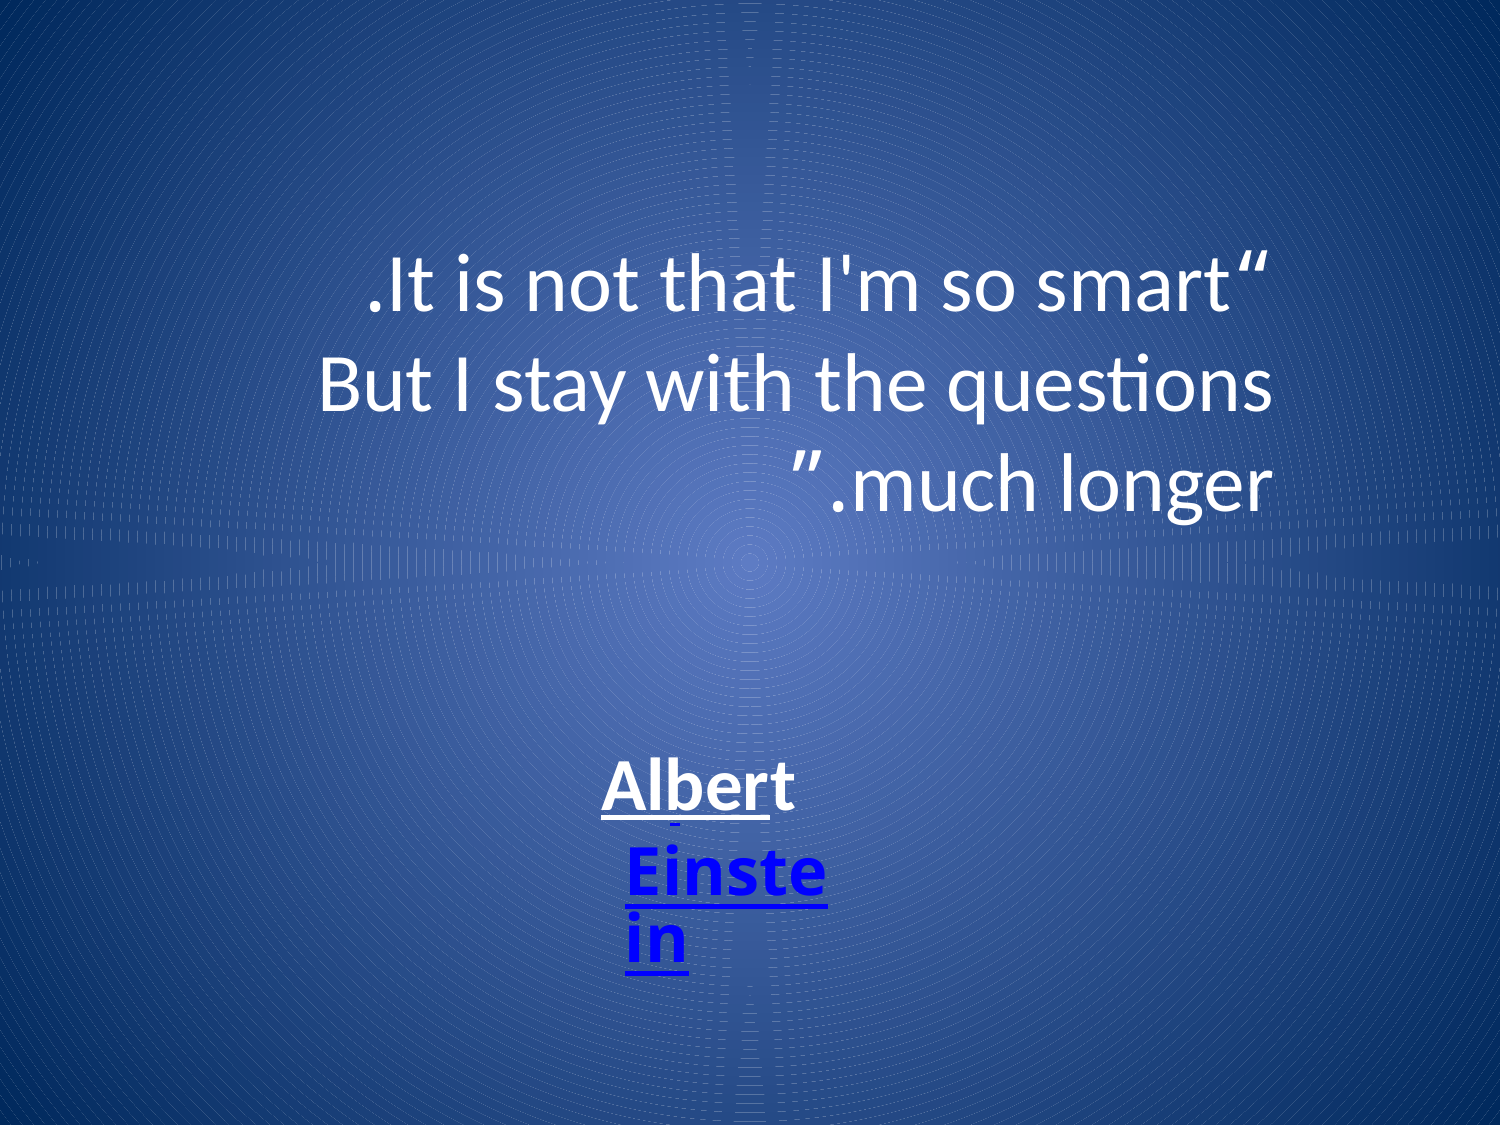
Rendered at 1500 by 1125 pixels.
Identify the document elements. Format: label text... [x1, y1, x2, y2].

text_box Albert [586, 727, 811, 833]
text_box Einstein [655, 727, 907, 924]
text_box “It is not that I'm so smart. But I stay with the questions much longer.” [107, 221, 1289, 536]
